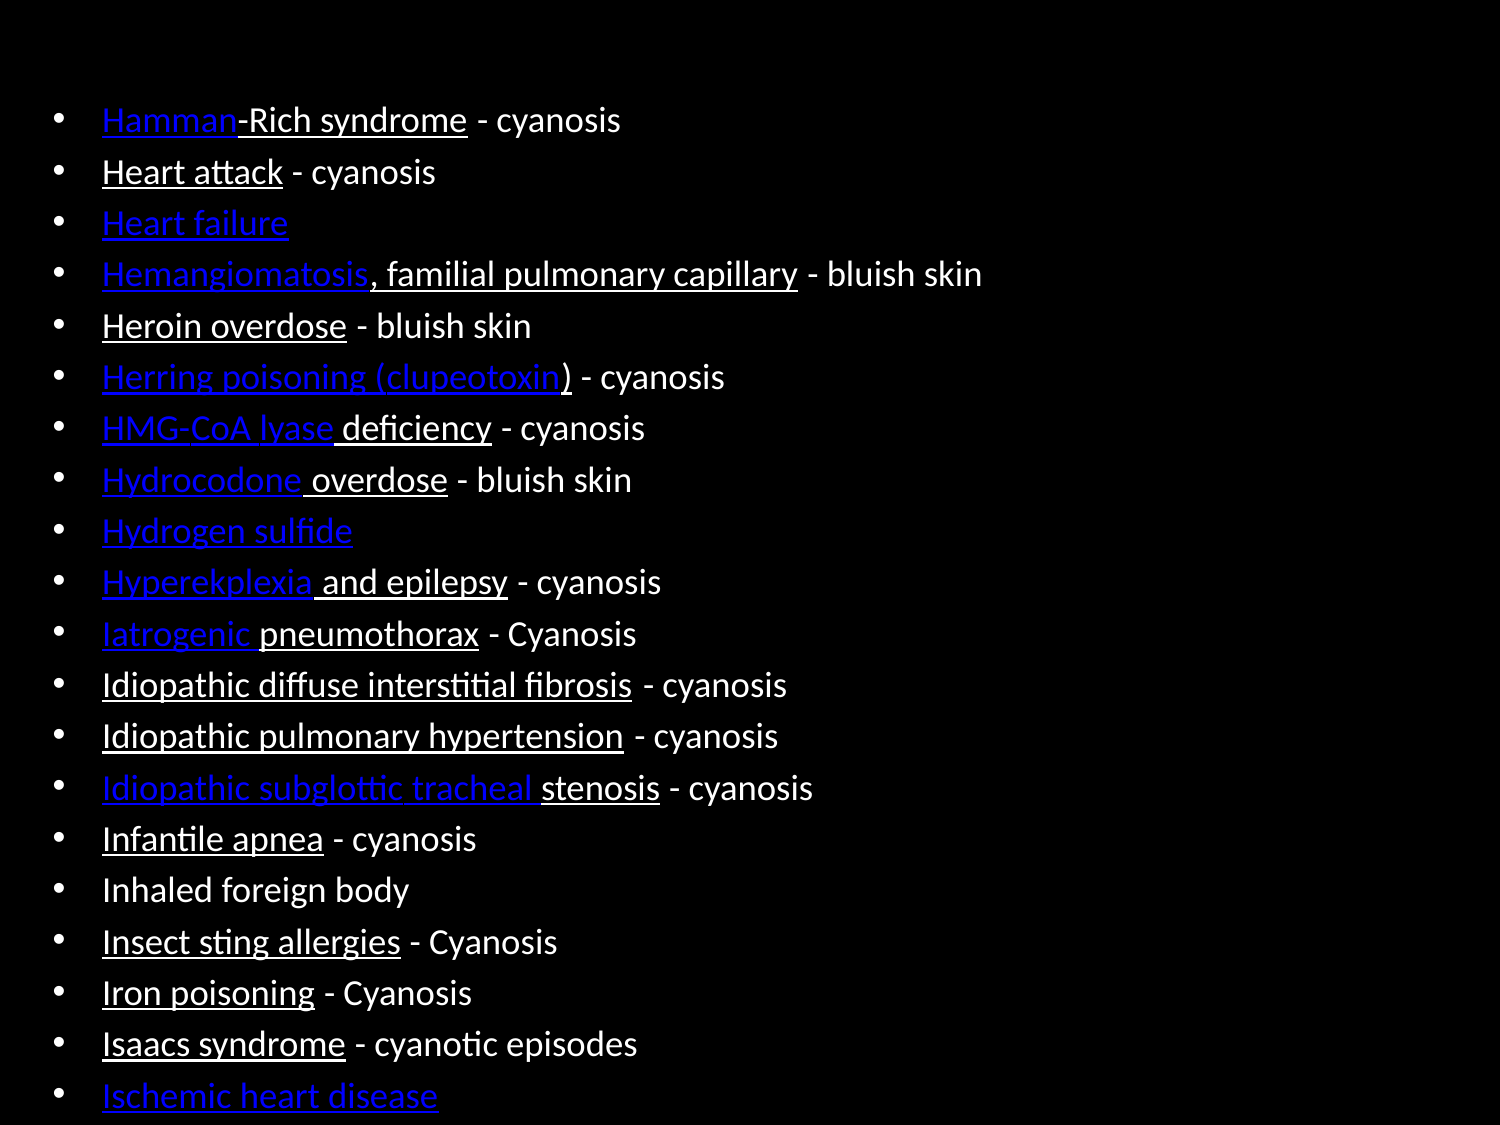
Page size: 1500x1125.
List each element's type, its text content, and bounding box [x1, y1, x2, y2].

list Haemoglobin M Hamman-Rich syndrome - cyanosis Heart attack - cyanosis Heart failure Hemangiomatosis, familial pulmonary capillary - bluish skin Heroin overdose - bluish skin Herring poisoning (clupeotoxin) - cyanosis HMG-CoA lyase deficiency - cyanosis Hydrocodone overdose - bluish skin Hydrogen sulfide Hyperekplexia and epilepsy - cyanosis Iatrogenic pneumothorax - Cyanosis Idiopathic diffuse interstitial fibrosis - cyanosis Idiopathic pulmonary hypertension - cyanosis Idiopathic subglottic tracheal stenosis - cyanosis Infantile apnea - cyanosis Inhaled foreign body Insect sting allergies - Cyanosis Iron poisoning - Cyanosis Isaacs syndrome - cyanotic episodes Ischemic heart disease [37, 37, 1450, 1125]
